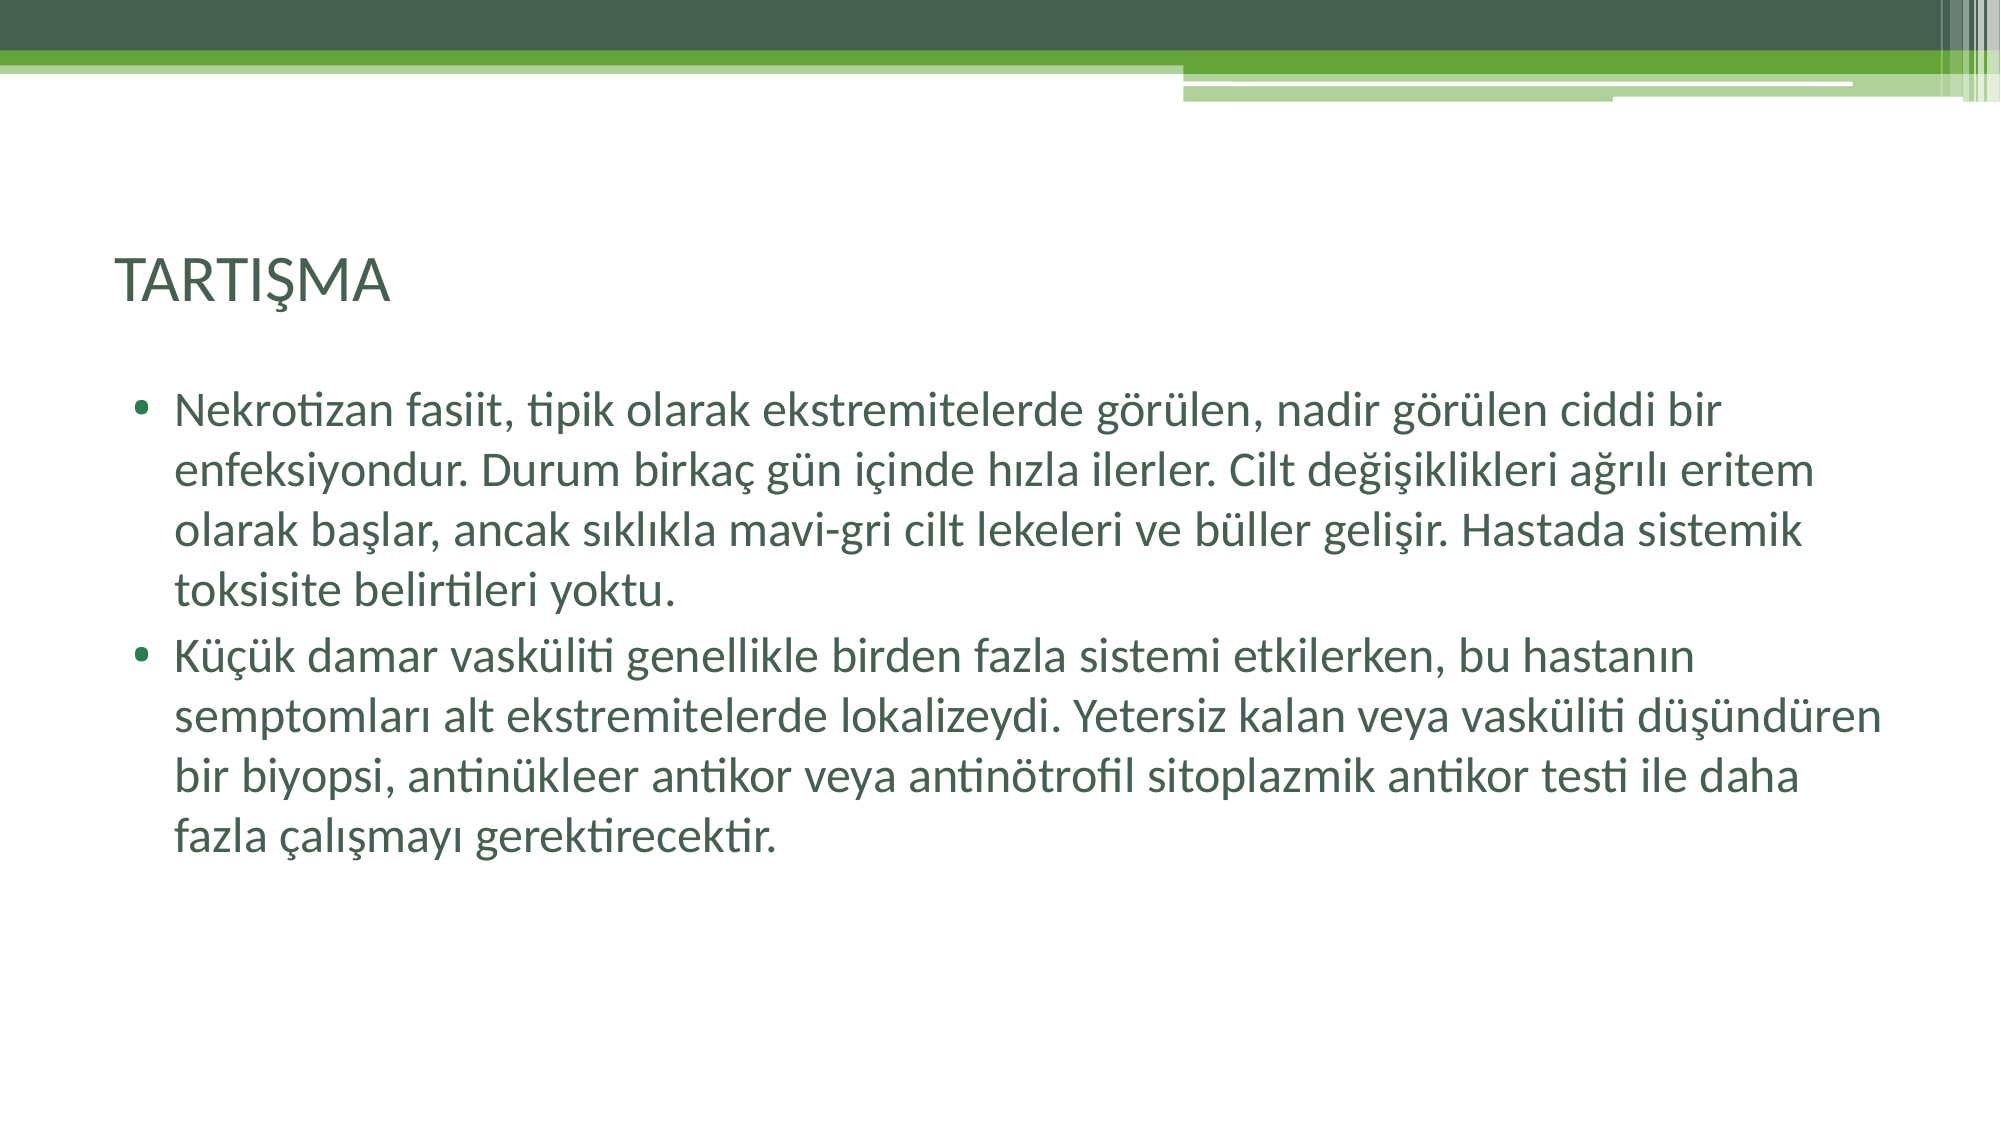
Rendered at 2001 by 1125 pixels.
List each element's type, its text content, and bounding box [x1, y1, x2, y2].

list Nekrotizan fasiit, tipik olarak ekstremitelerde görülen, nadir görülen ciddi bir enfeksiyondur. Durum birkaç gün içinde hızla ilerler. Cilt değişiklikleri ağrılı eritem olarak başlar, ancak sıklıkla mavi-gri cilt lekeleri ve büller gelişir. Hastada sistemik toksisite belirtileri yoktu. Küçük damar vasküliti genellikle birden fazla sistemi etkilerken, bu hastanın semptomları alt ekstremitelerde lokalizeydi. Yetersiz kalan veya vasküliti düşündüren bir biyopsi, antinükleer antikor veya antinötrofil sitoplazmik antikor testi ile daha fazla çalışmayı gerektirecektir. [99, 368, 1900, 1079]
title TARTIŞMA [99, 187, 1900, 363]
